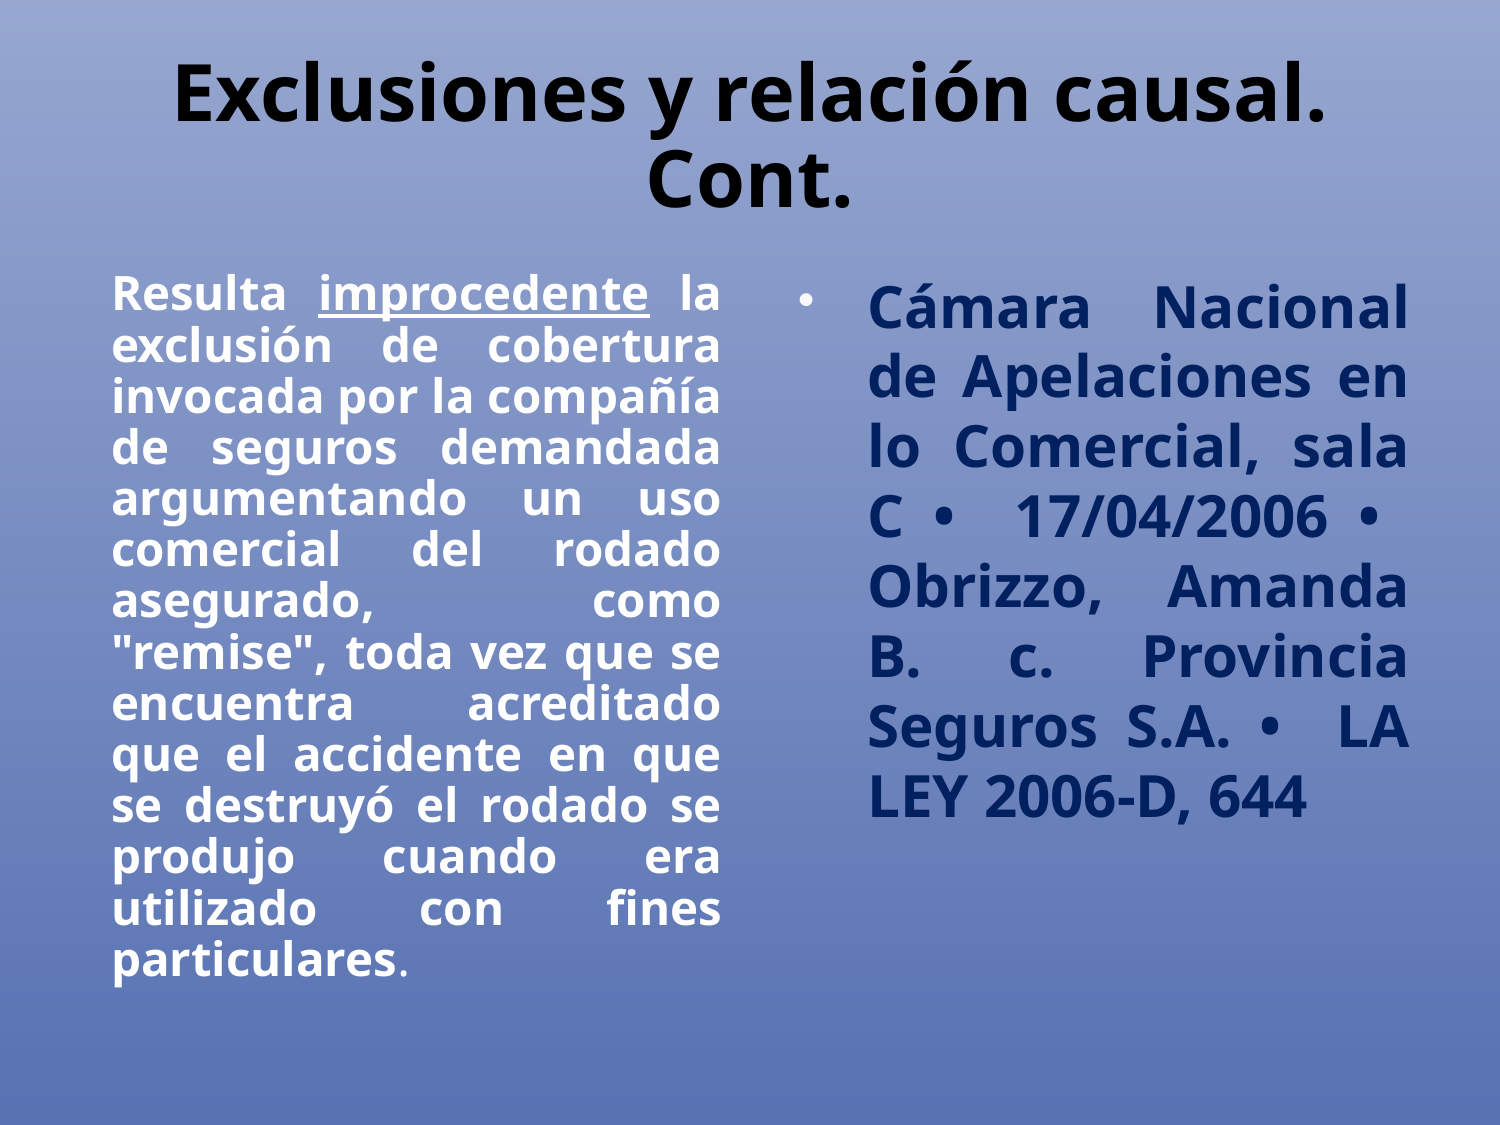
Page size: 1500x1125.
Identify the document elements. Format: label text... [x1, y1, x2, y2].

list Cámara Nacional de Apelaciones en lo Comercial, sala C • 17/04/2006 • Obrizzo, Amanda B. c. Provincia Seguros S.A. • LA LEY 2006-D, 644 [762, 262, 1425, 1005]
list Resulta improcedente la exclusión de cobertura invocada por la compañía de seguros demandada argumentando un uso comercial del rodado asegurado, como "remise", toda vez que se encuentra acreditado que el accidente en que se destruyó el rodado se produjo cuando era utilizado con fines particulares. [75, 262, 738, 1005]
title Exclusiones y relación causal. Cont. [75, 45, 1425, 233]
